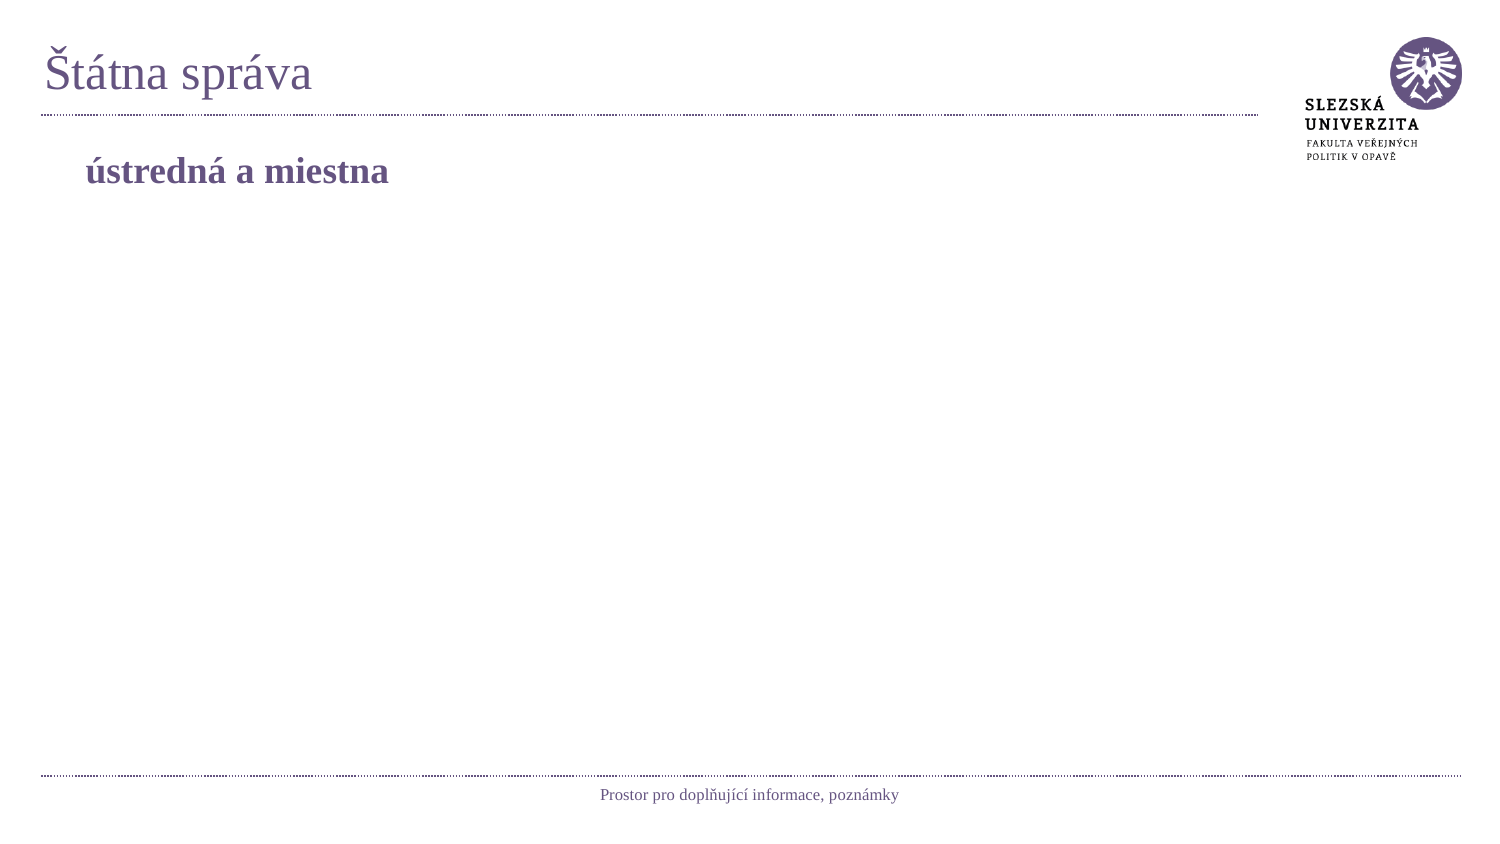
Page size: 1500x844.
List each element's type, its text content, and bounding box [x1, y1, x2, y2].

text_box Prostor pro doplňující informace, poznámky [442, 776, 1058, 811]
title Štátna správa [29, 32, 668, 116]
list ústredná a miestna [70, 138, 1430, 647]
picture [1305, 37, 1462, 160]
